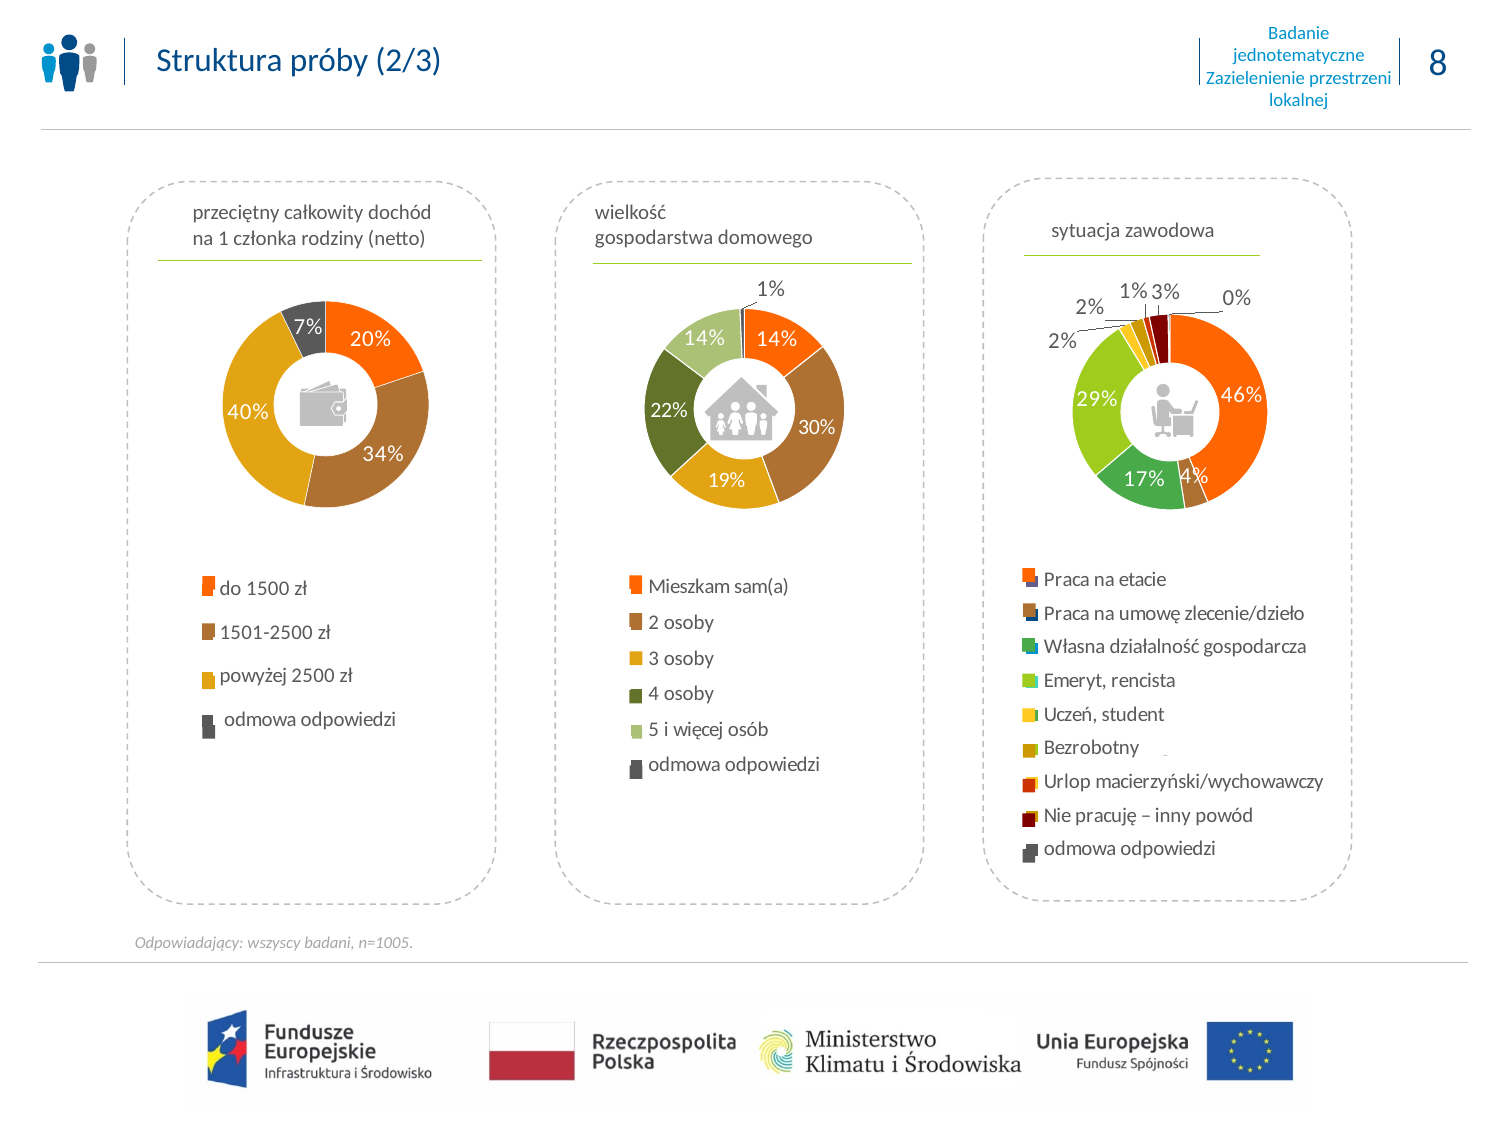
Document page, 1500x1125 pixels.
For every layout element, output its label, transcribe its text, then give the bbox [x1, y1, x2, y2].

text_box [1151, 383, 1199, 438]
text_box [41, 34, 97, 92]
text_box [988, 176, 1354, 463]
text_box Odpowiadający: wszyscy badani, n=1005. [120, 924, 806, 960]
text_box [125, 179, 498, 256]
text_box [704, 376, 779, 441]
text_box [981, 575, 988, 869]
list Struktura próby (2/3) [123, 30, 1190, 92]
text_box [591, 559, 858, 793]
text_box [125, 567, 498, 907]
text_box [299, 380, 348, 427]
text_box Badanie jednotematyczne Zazielenienie przestrzeni lokalnej [1190, 13, 1407, 118]
text_box [553, 198, 574, 256]
picture [188, 991, 1312, 1107]
chart [0, 249, 1400, 921]
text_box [180, 471, 633, 756]
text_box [580, 191, 983, 264]
text_box [553, 575, 926, 907]
text_box [581, 179, 894, 190]
